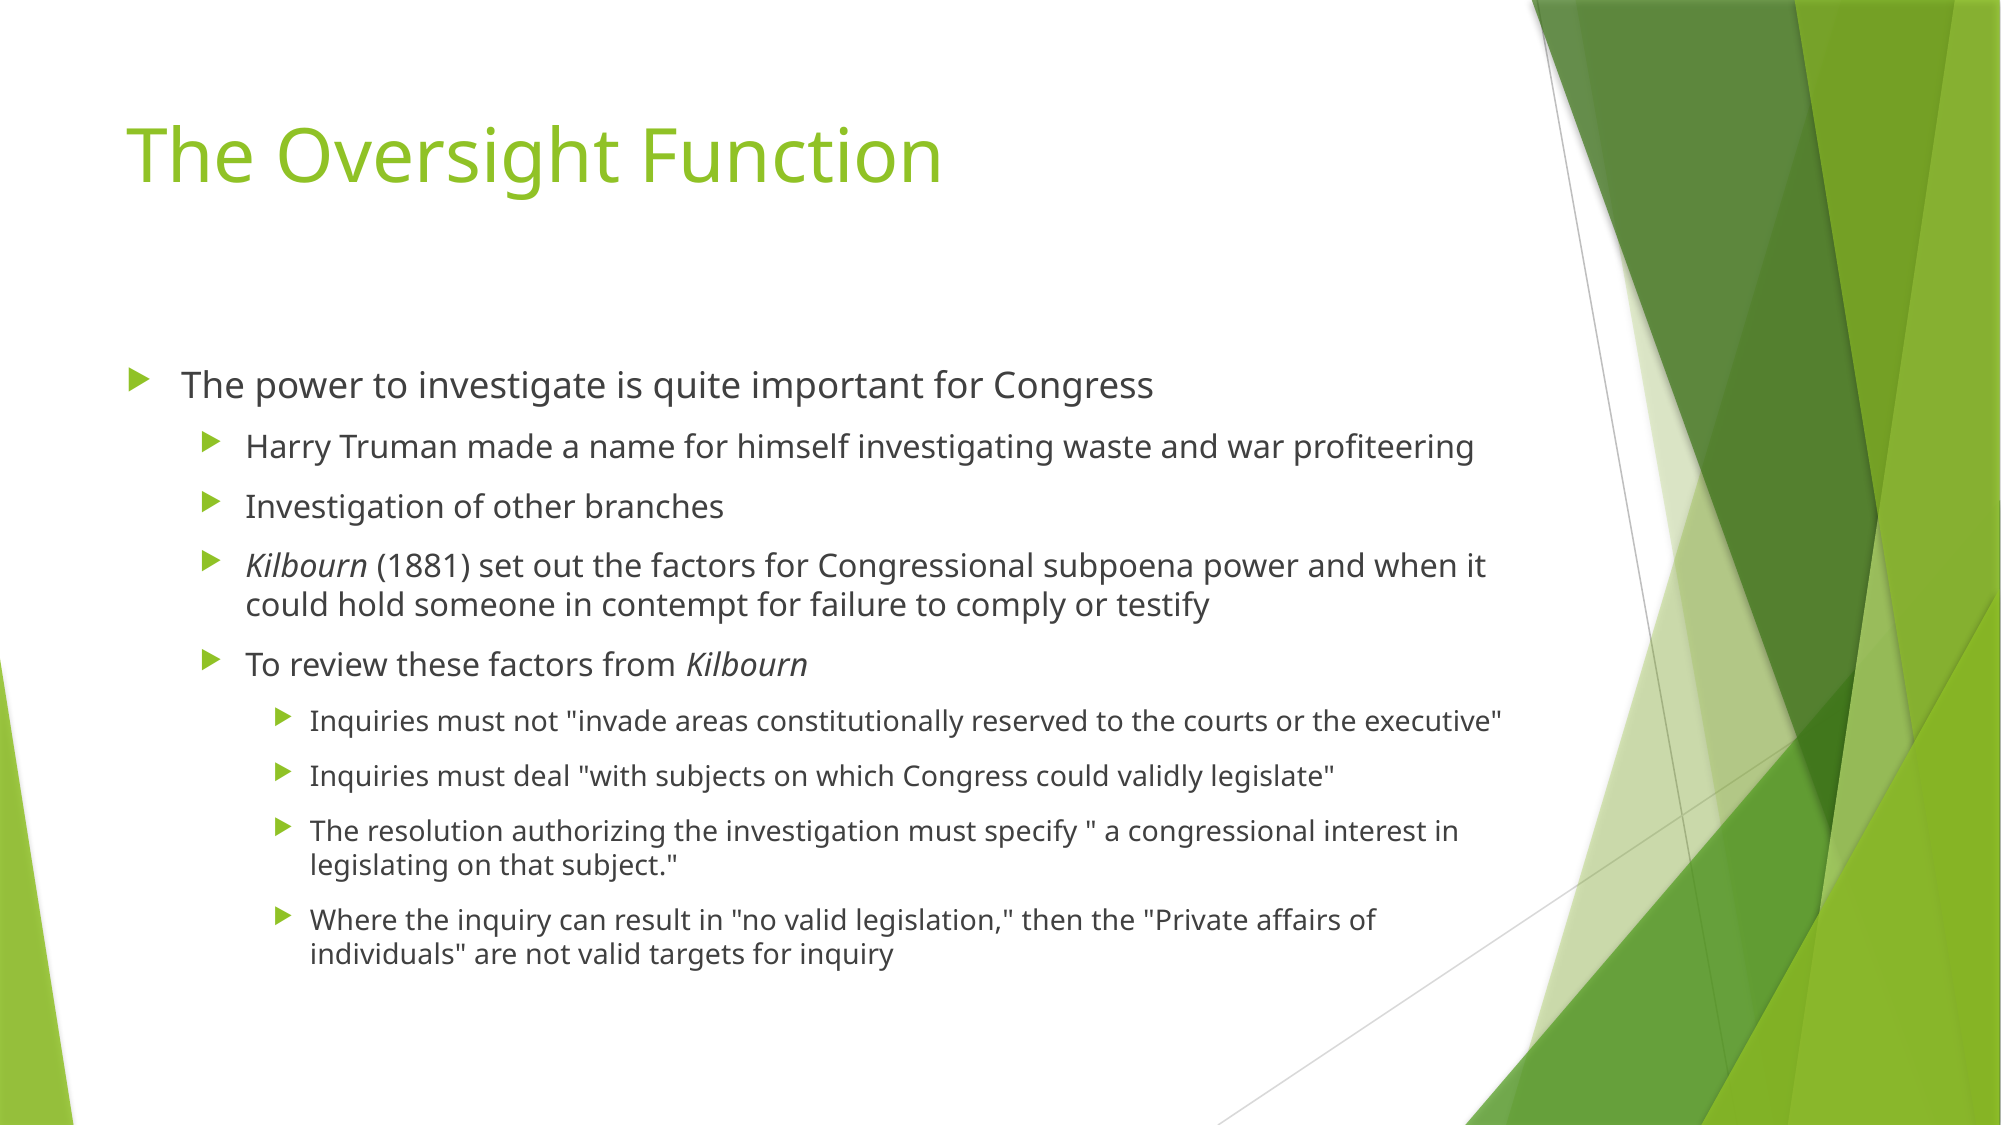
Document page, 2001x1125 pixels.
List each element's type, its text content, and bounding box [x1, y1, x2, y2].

list The power to investigate is quite important for Congress Harry Truman made a name for himself investigating waste and war profiteering Investigation of other branches Kilbourn (1881) set out the factors for Congressional subpoena power and when it could hold someone in contempt for failure to comply or testify To review these factors from Kilbourn Inquiries must not "invade areas constitutionally reserved to the courts or the executive" Inquiries must deal "with subjects on which Congress could validly legislate" The resolution authorizing the investigation must specify " a congressional interest in legislating on that subject." Where the inquiry can result in "no valid legislation," then the "Private affairs of individuals" are not valid targets for inquiry [111, 354, 1522, 992]
title The Oversight Function [111, 99, 1522, 317]
